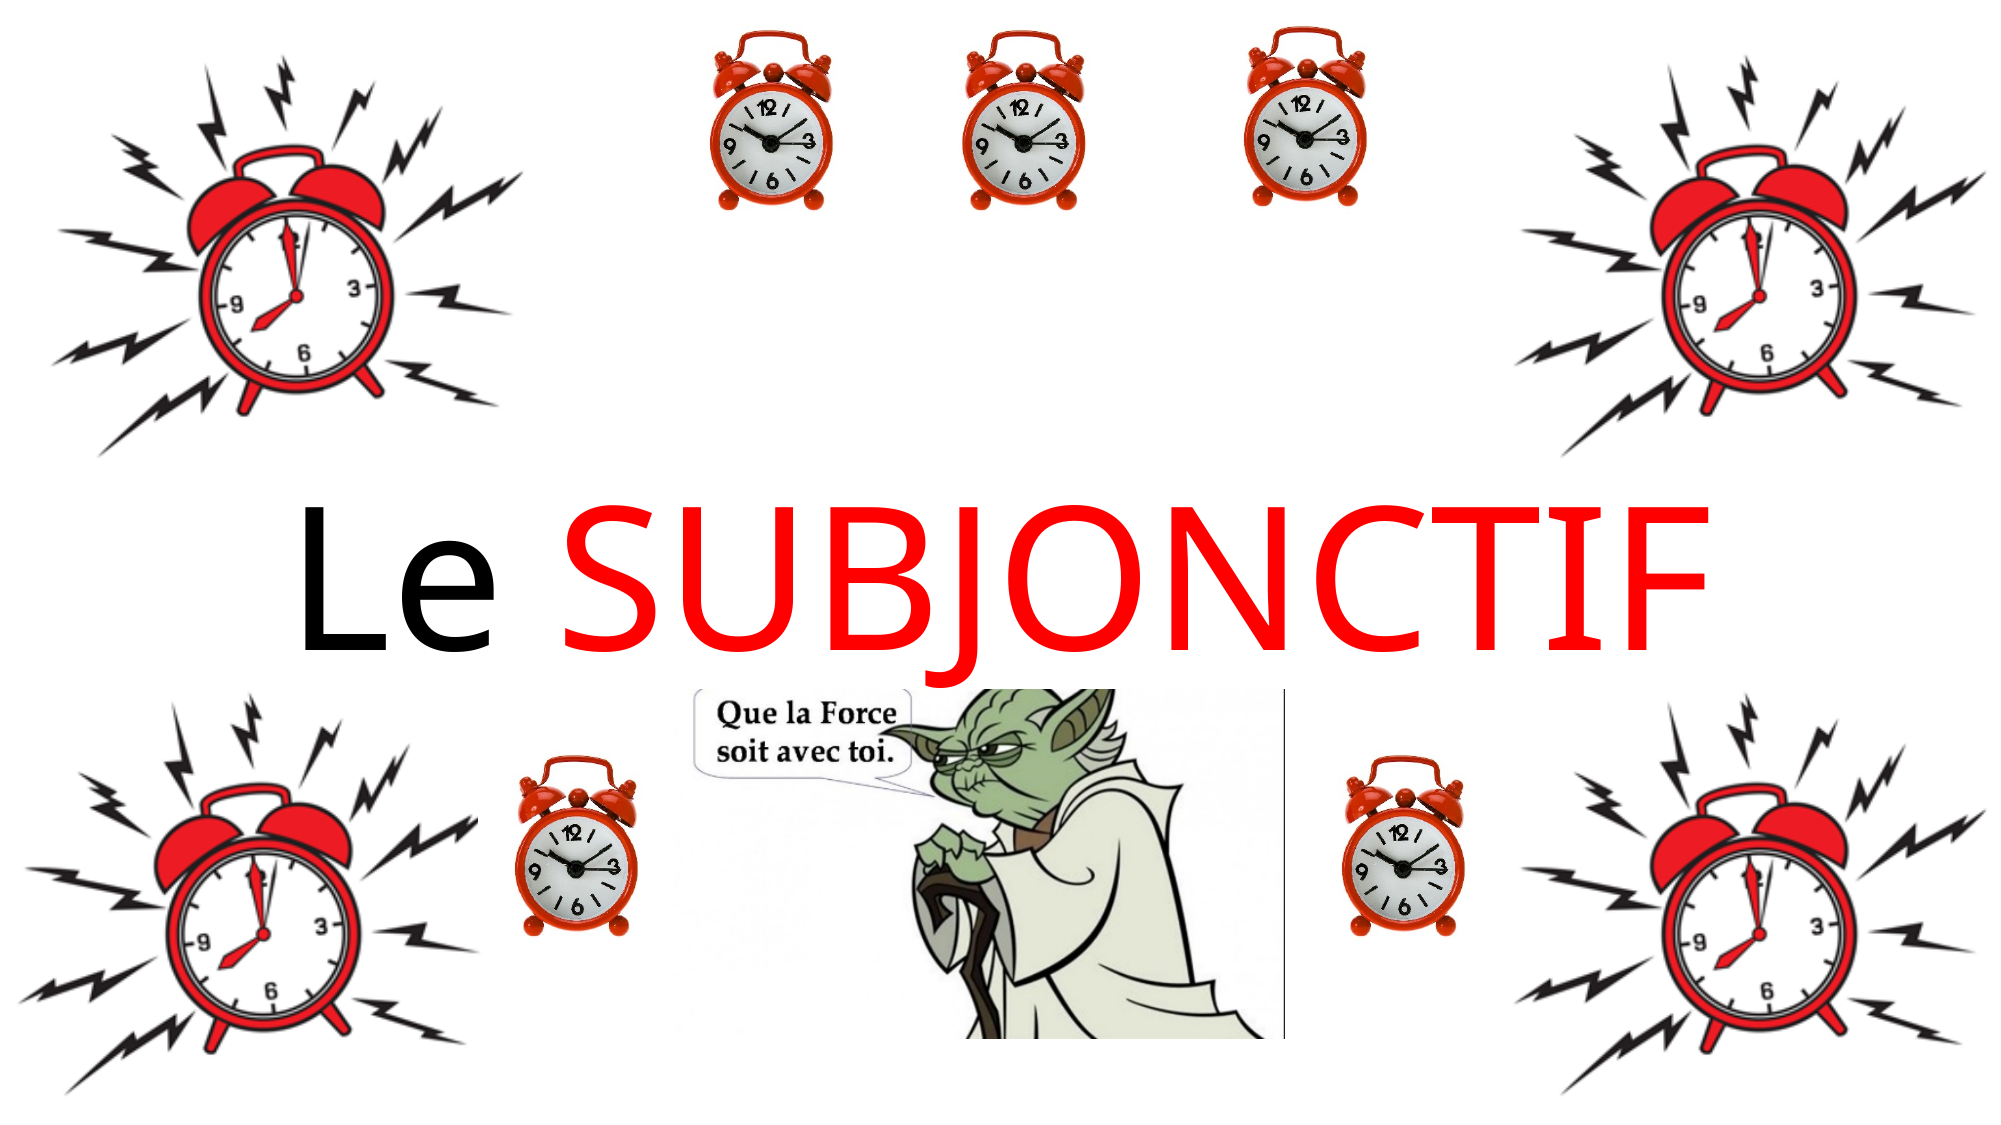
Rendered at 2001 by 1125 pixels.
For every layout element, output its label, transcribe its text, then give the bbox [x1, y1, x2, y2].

picture [1305, 749, 1501, 946]
title Le SUBJONCTIF [249, 184, 1750, 701]
picture [1506, 688, 1994, 1098]
picture [925, 24, 1122, 221]
picture [673, 24, 869, 221]
picture [1506, 50, 1994, 460]
picture [10, 688, 1285, 1098]
picture [1207, 20, 1403, 216]
picture [42, 50, 531, 460]
